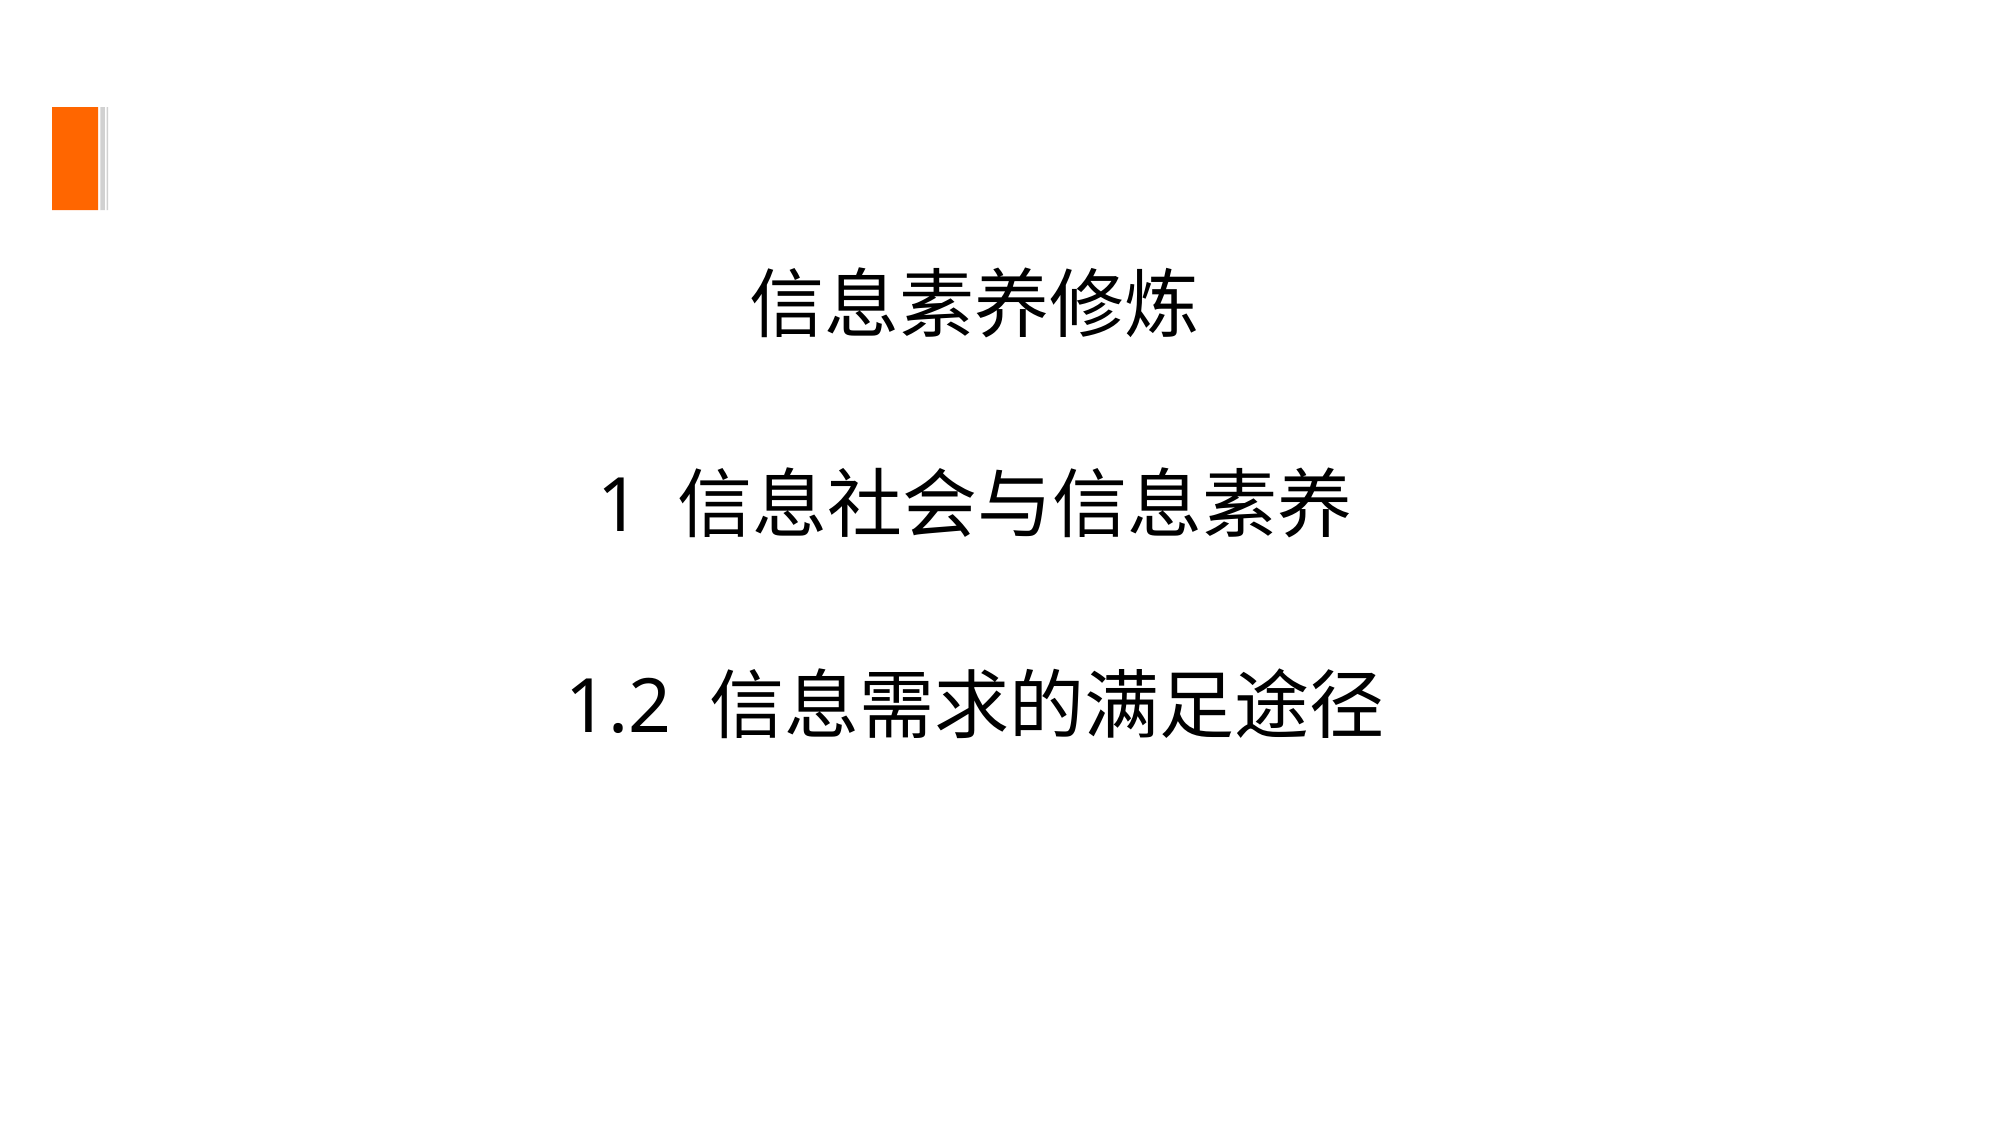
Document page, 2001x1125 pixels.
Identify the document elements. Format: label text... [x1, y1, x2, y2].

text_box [52, 107, 108, 211]
list 信息素养修炼 1 信息社会与信息素养 1.2 信息需求的满足途径 [187, 158, 1762, 1055]
